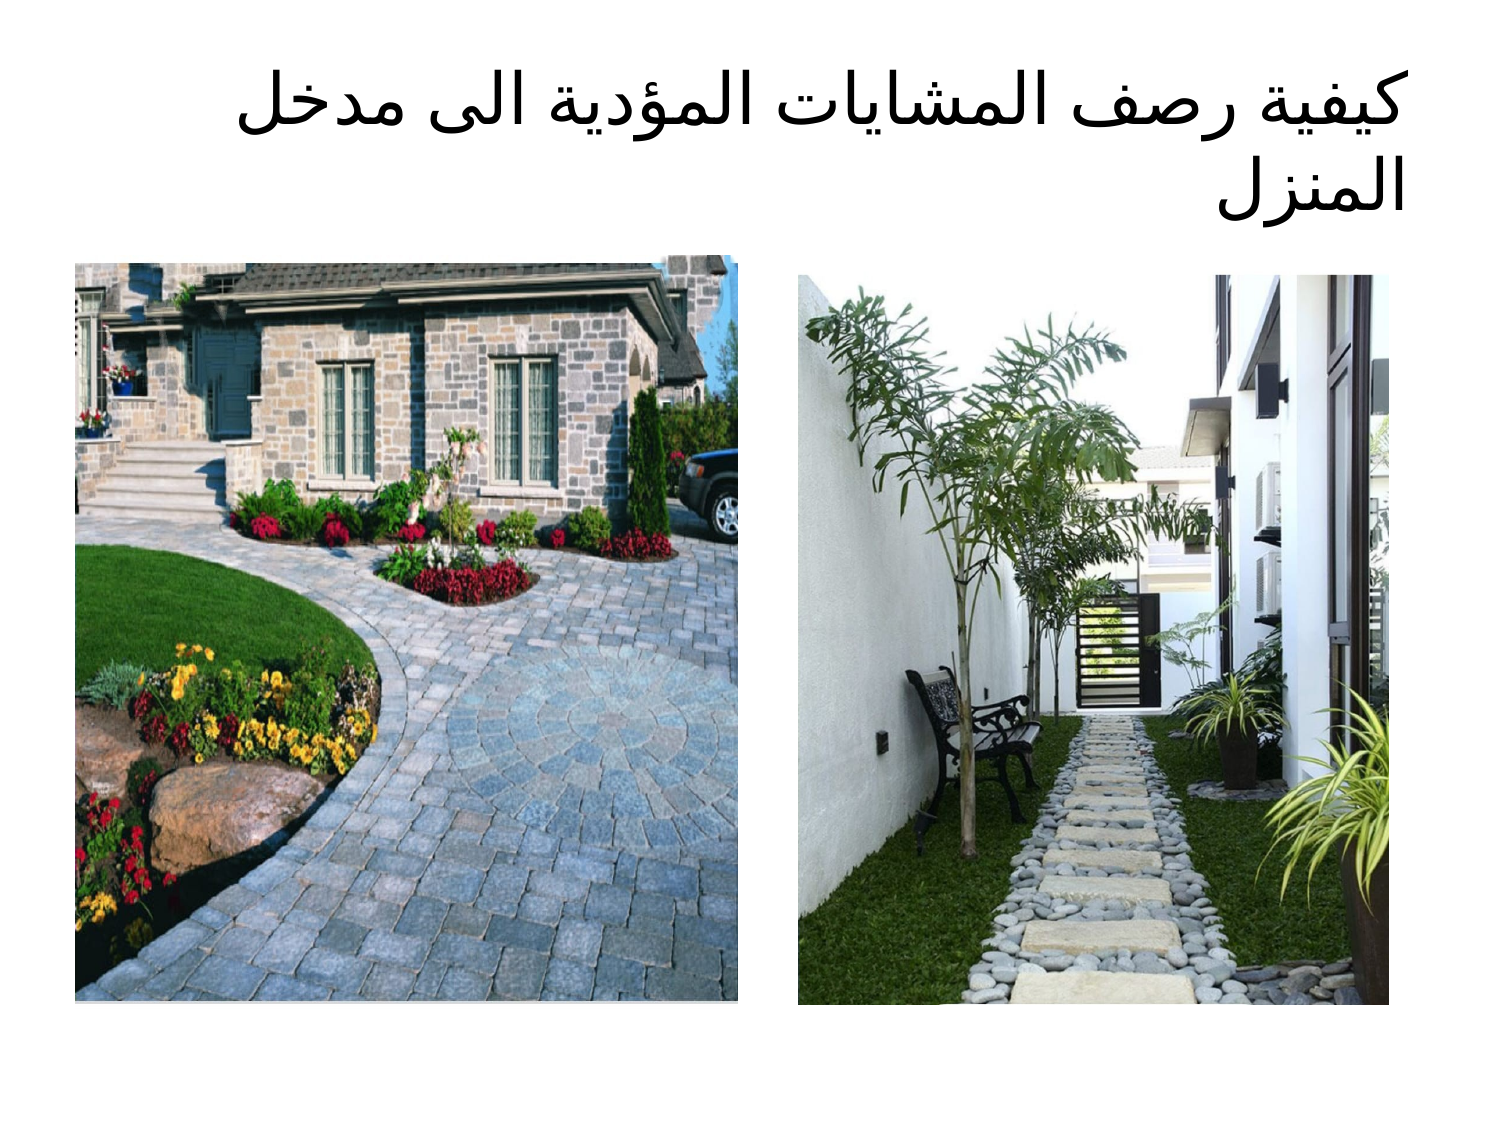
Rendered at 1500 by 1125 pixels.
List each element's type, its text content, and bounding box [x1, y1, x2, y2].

title كيفية رصف المشايات المؤدية الى مدخل المنزل [75, 45, 1425, 233]
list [798, 262, 1389, 1006]
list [74, 255, 738, 1012]
